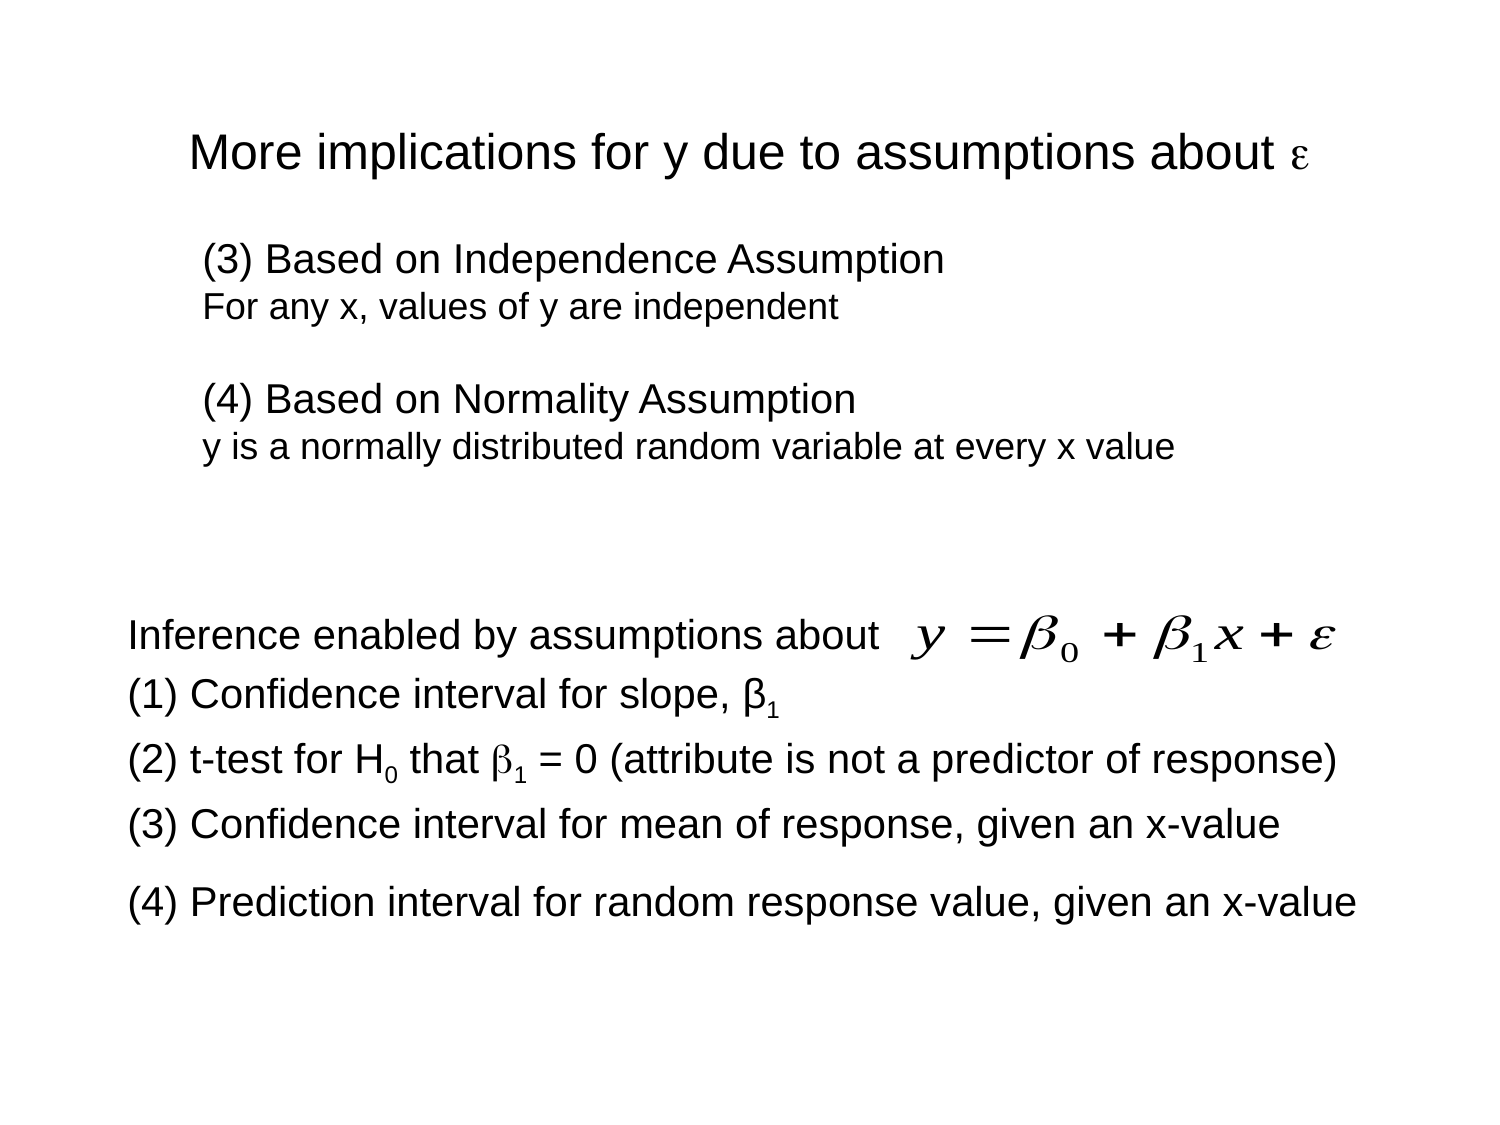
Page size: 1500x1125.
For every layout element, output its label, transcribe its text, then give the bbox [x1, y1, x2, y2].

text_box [899, 600, 1355, 675]
text_box More implications for y due to assumptions about e [173, 112, 1327, 188]
text_box (3) Based on Independence Assumption For any x, values of y are independent (4) Based on Normality Assumption y is a normally distributed random variable at every x value [187, 224, 1288, 475]
text_box Inference enabled by assumptions about (1) Confidence interval for slope, β1 (2) t-test for H0 that b1 = 0 (attribute is not a predictor of response) (3) Confidence interval for mean of response, given an x-value (4) Prediction interval for random response value, given an x-value [112, 600, 1388, 950]
